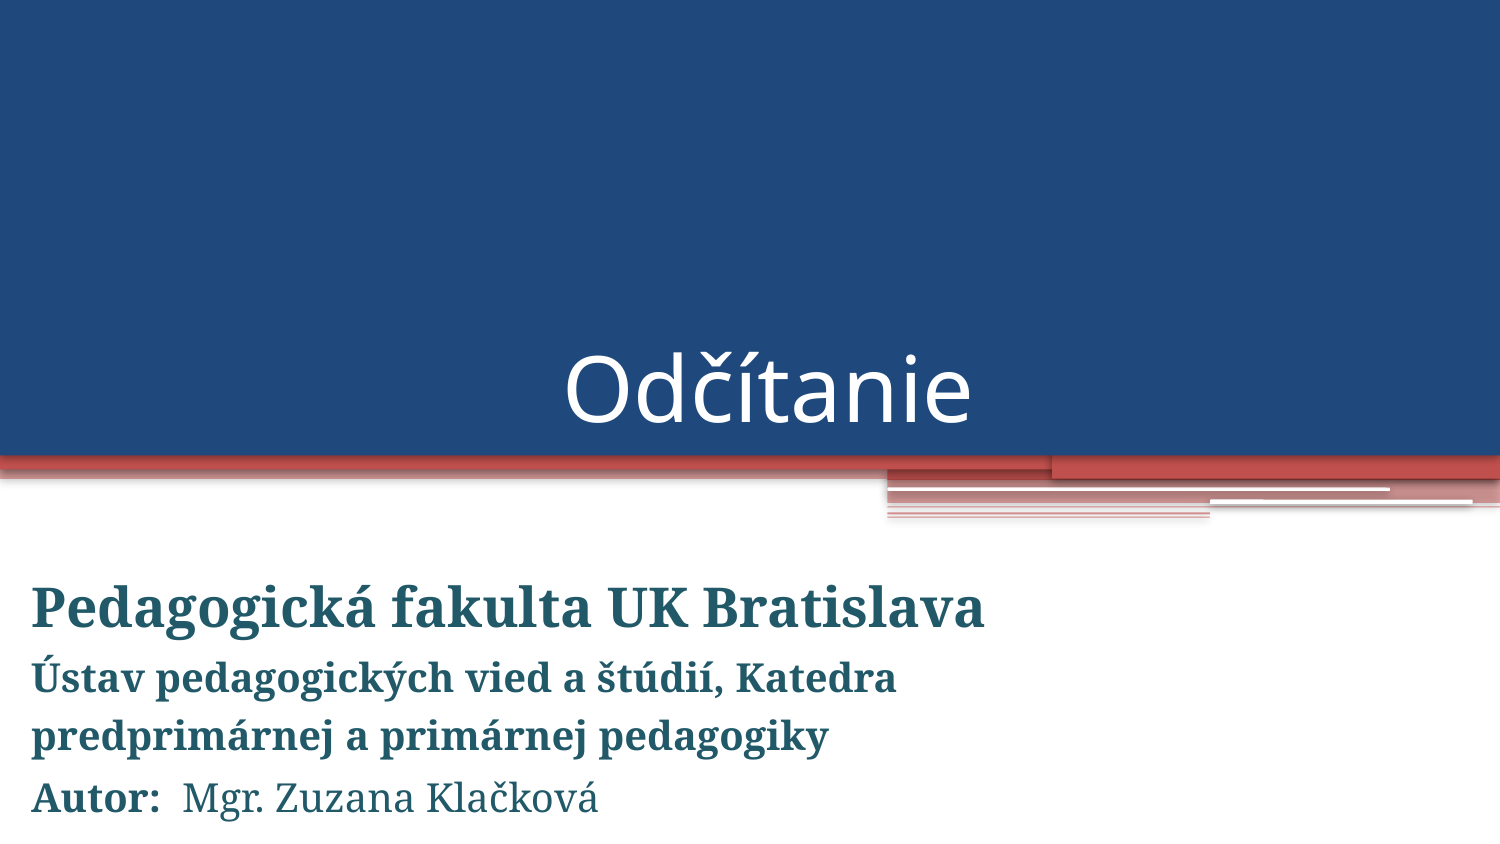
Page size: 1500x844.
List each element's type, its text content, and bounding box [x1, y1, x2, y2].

title Odčítanie [75, 295, 1463, 477]
subtitle Pedagogická fakulta UK Bratislava Ústav pedagogických vied a štúdií, Katedra predprimárnej a primárnej pedagogiky Autor: Mgr. Zuzana Klačková [16, 551, 1196, 832]
